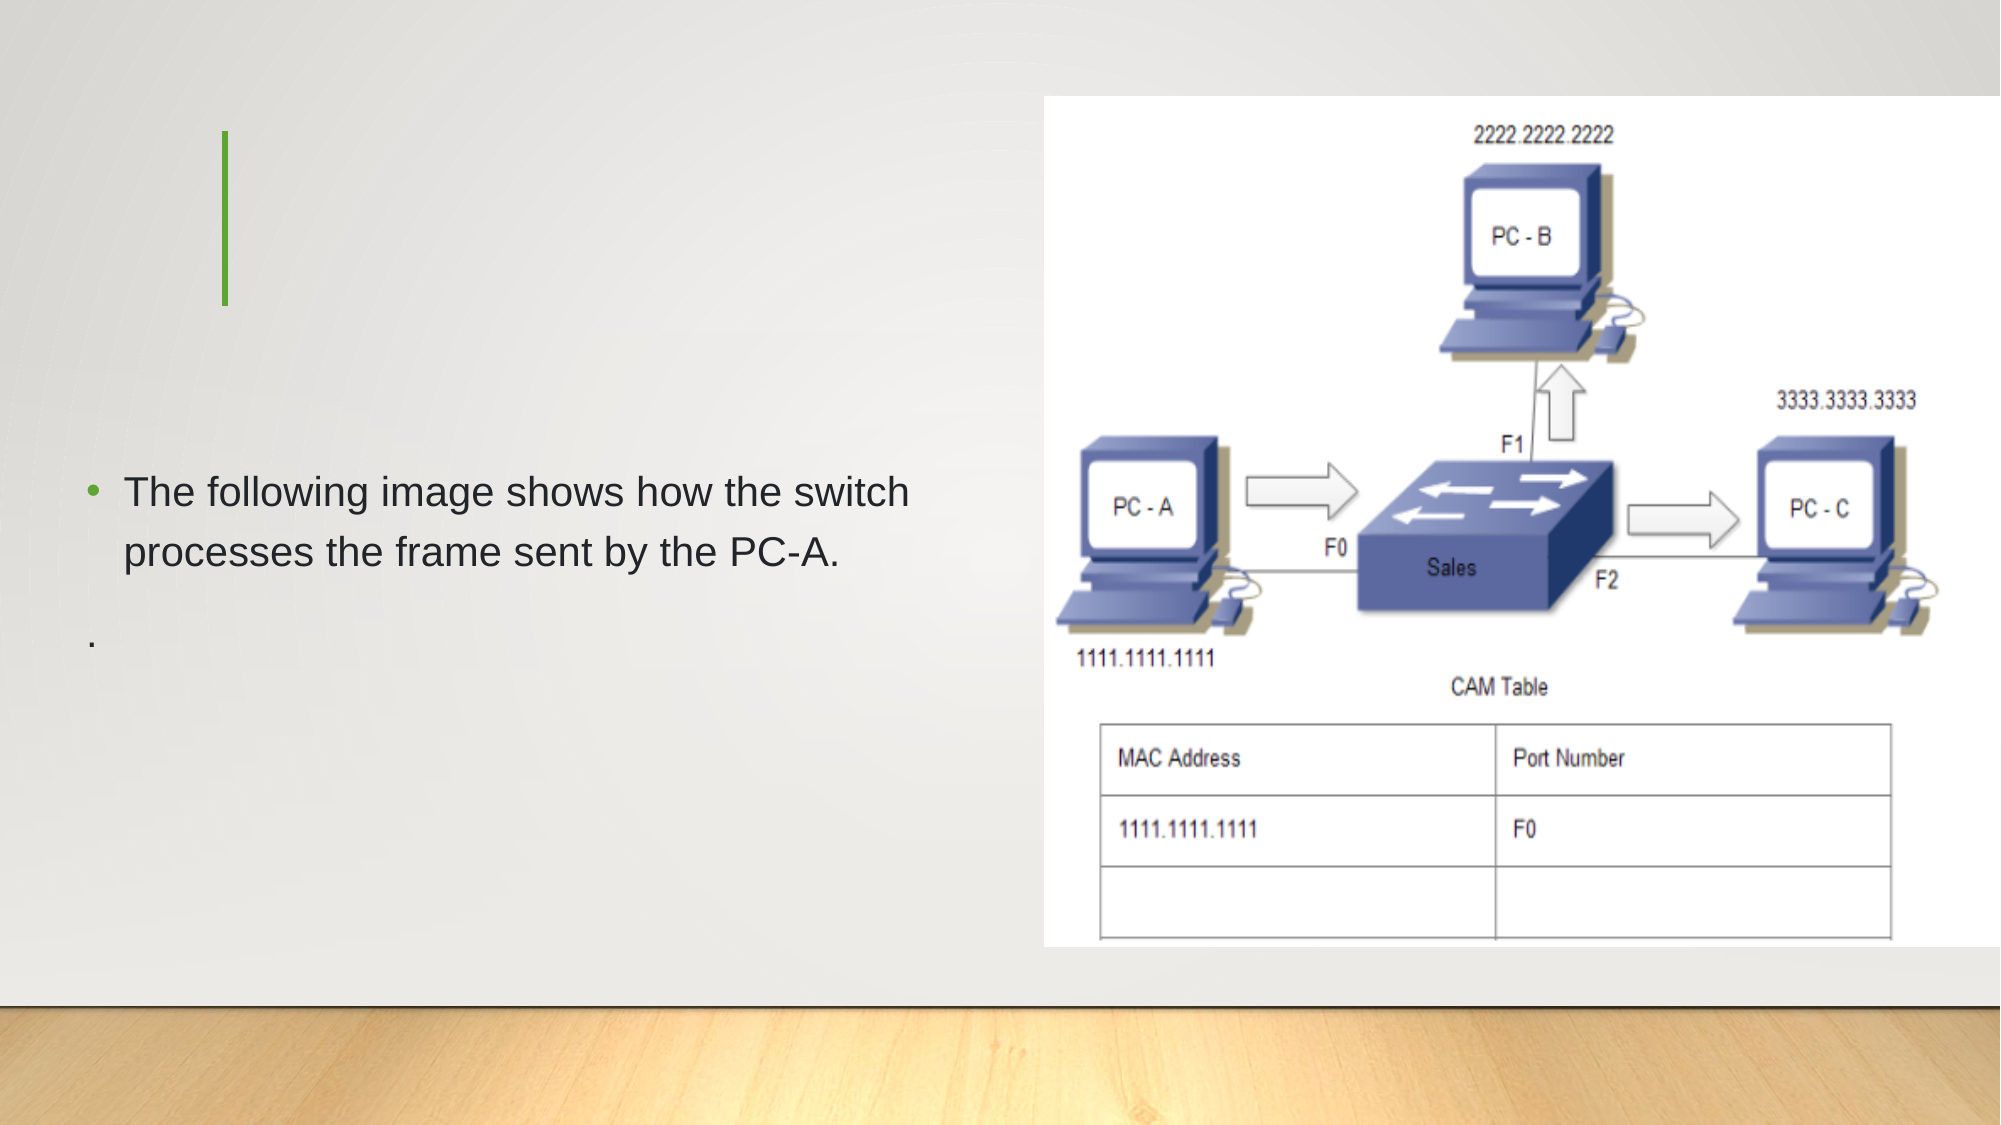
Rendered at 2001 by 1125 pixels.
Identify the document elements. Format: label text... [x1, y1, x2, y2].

picture [1044, 96, 2000, 947]
picture [0, 1006, 2000, 1125]
list The following image shows how the switch processes the frame sent by the PC-A. . [71, 447, 1044, 947]
